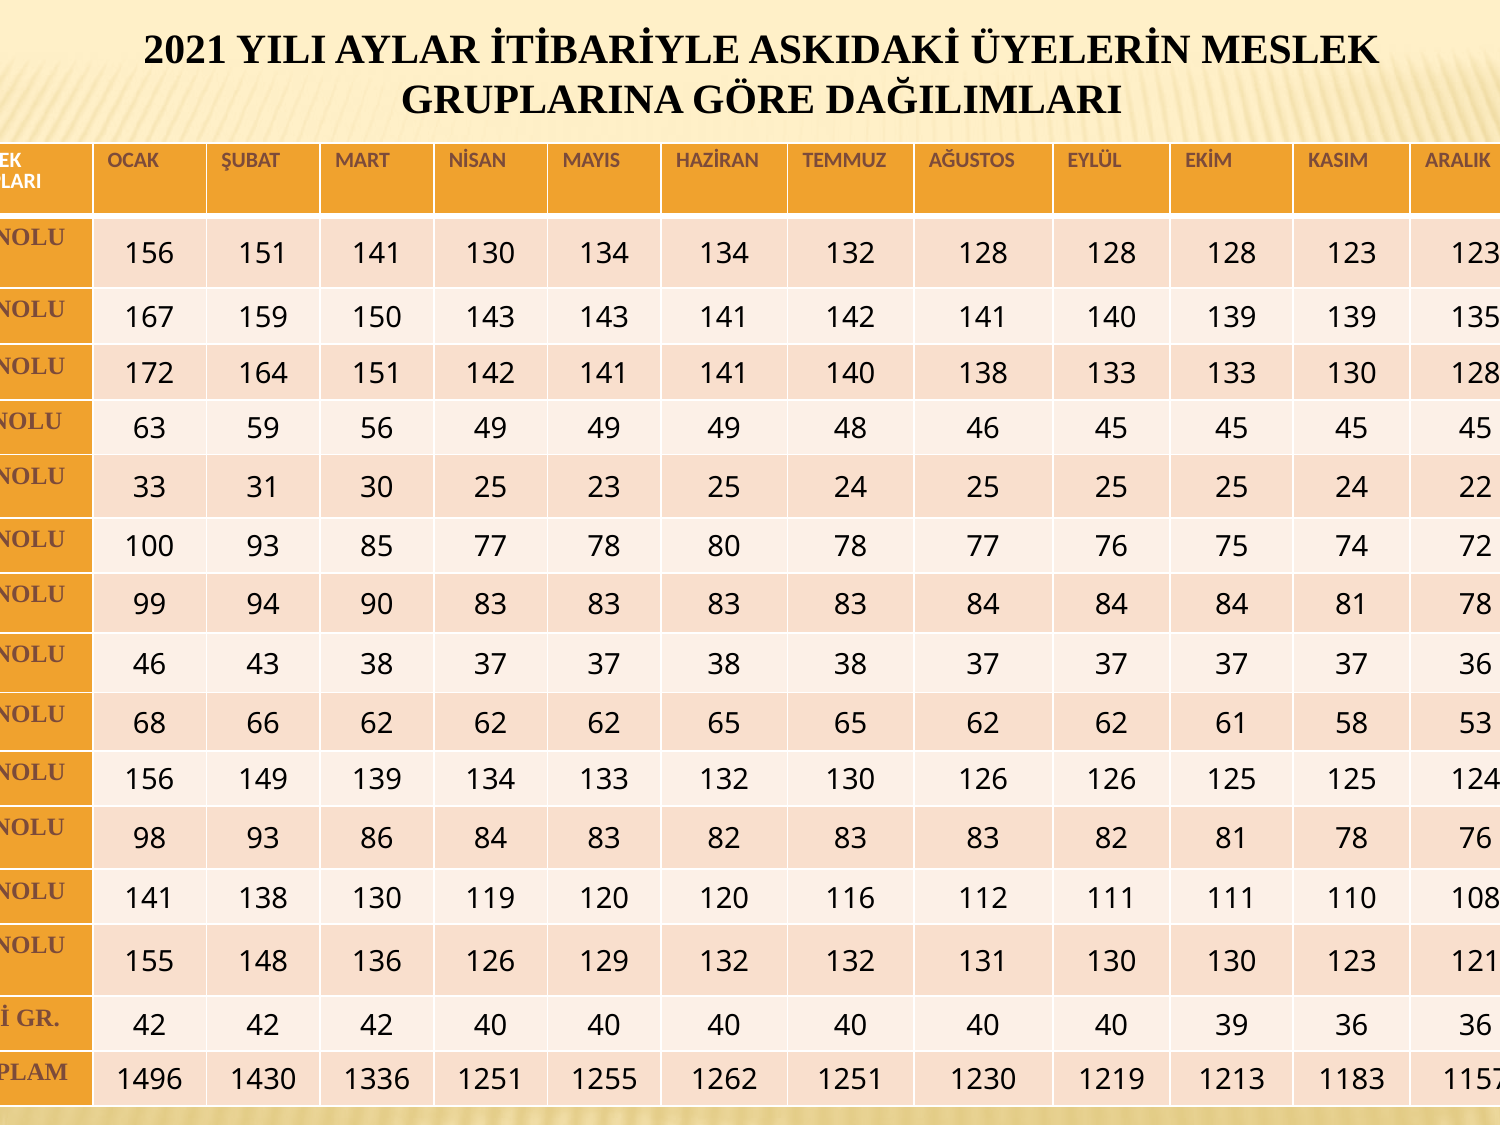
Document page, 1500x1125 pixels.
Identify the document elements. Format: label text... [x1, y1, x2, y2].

table_cell 25 [1054, 455, 1169, 517]
table_cell 65 [788, 693, 913, 750]
table_cell 37 [435, 634, 547, 692]
table_cell 61 [1171, 693, 1292, 750]
table_cell 83 [915, 807, 1052, 868]
table_cell 24 [788, 455, 913, 517]
table_cell ESKİ GR. [0, 997, 92, 1050]
table_header MART [321, 144, 433, 213]
table_cell 31 [207, 455, 319, 517]
table_cell 03 NOLU [0, 345, 92, 399]
table_header ŞUBAT [207, 144, 319, 213]
table_cell 138 [207, 870, 319, 923]
table_cell 1183 [1294, 1052, 1409, 1105]
table_cell 142 [788, 289, 913, 343]
table_cell 150 [321, 289, 433, 343]
table_cell 37 [1171, 634, 1292, 692]
table_cell 143 [548, 289, 660, 343]
table_header EKİM [1171, 144, 1292, 213]
table_cell 33 [94, 455, 206, 517]
table_cell 130 [435, 219, 547, 287]
table_cell 25 [662, 455, 787, 517]
table_cell 40 [1054, 997, 1169, 1050]
table_cell 116 [788, 870, 913, 923]
table_cell 141 [662, 289, 787, 343]
table_cell 56 [321, 401, 433, 454]
table_cell 1251 [788, 1052, 913, 1105]
table_cell 38 [662, 634, 787, 692]
table_cell 01 NOLU [0, 219, 92, 287]
table_cell 140 [788, 345, 913, 399]
table_cell 99 [94, 574, 206, 632]
table_cell 156 [94, 219, 206, 287]
table_cell 25 [915, 455, 1052, 517]
table_cell 77 [915, 519, 1052, 572]
table_cell 62 [548, 693, 660, 750]
table_cell 83 [662, 574, 787, 632]
table_cell 143 [435, 289, 547, 343]
table_cell 130 [1294, 345, 1409, 399]
table_cell 82 [662, 807, 787, 868]
table_cell 75 [1171, 519, 1292, 572]
table_cell 37 [548, 634, 660, 692]
table_cell 123 [1294, 219, 1409, 287]
table_cell 76 [1411, 807, 1500, 868]
table_cell 13 NOLU [0, 925, 92, 995]
table_cell 130 [1054, 925, 1169, 995]
table_cell 07 NOLU [0, 574, 92, 632]
table_header MAYIS [548, 144, 660, 213]
table_cell 1219 [1054, 1052, 1169, 1105]
table_cell 151 [321, 345, 433, 399]
table_cell 05 NOLU [0, 455, 92, 517]
table_cell 126 [435, 925, 547, 995]
table_cell 43 [207, 634, 319, 692]
table_cell 49 [548, 401, 660, 454]
table_cell 139 [1294, 289, 1409, 343]
table_cell 1213 [1171, 1052, 1292, 1105]
table_cell 76 [1054, 519, 1169, 572]
table_cell 85 [321, 519, 433, 572]
table_cell 120 [662, 870, 787, 923]
table_cell 133 [548, 752, 660, 805]
table_cell 37 [1054, 634, 1169, 692]
table_cell 141 [321, 219, 433, 287]
table_cell 40 [435, 997, 547, 1050]
table_cell 40 [662, 997, 787, 1050]
table_cell 83 [548, 574, 660, 632]
table_cell 68 [94, 693, 206, 750]
table_cell 141 [662, 345, 787, 399]
table_cell 90 [321, 574, 433, 632]
table_cell 148 [207, 925, 319, 995]
table_cell 81 [1171, 807, 1292, 868]
table_cell 1336 [321, 1052, 433, 1105]
table_cell 78 [1294, 807, 1409, 868]
table_cell 133 [1171, 345, 1292, 399]
table_cell 123 [1411, 219, 1500, 287]
table_cell 25 [1171, 455, 1292, 517]
table_cell 77 [435, 519, 547, 572]
table_cell 09 NOLU [0, 693, 92, 750]
table_cell 22 [1411, 455, 1500, 517]
table_cell 108 [1411, 870, 1500, 923]
table_cell 10 NOLU [0, 752, 92, 805]
table_cell 156 [94, 752, 206, 805]
table_cell 78 [548, 519, 660, 572]
table_header ARALIK [1411, 144, 1500, 213]
table_cell 135 [1411, 289, 1500, 343]
table_cell 124 [1411, 752, 1500, 805]
table_cell 121 [1411, 925, 1500, 995]
table_cell 132 [662, 752, 787, 805]
table_cell 63 [94, 401, 206, 454]
table_cell 72 [1411, 519, 1500, 572]
table_cell 40 [548, 997, 660, 1050]
table_cell 131 [915, 925, 1052, 995]
table_cell 136 [321, 925, 433, 995]
table_cell 48 [788, 401, 913, 454]
table_cell 100 [94, 519, 206, 572]
table_cell 149 [207, 752, 319, 805]
table_cell 123 [1294, 925, 1409, 995]
table_cell 128 [1411, 345, 1500, 399]
table_cell 128 [915, 219, 1052, 287]
table_cell 133 [1054, 345, 1169, 399]
table_cell 142 [435, 345, 547, 399]
table_cell 83 [788, 574, 913, 632]
table_cell 83 [548, 807, 660, 868]
table_cell 74 [1294, 519, 1409, 572]
table_cell 78 [788, 519, 913, 572]
table_cell 81 [1294, 574, 1409, 632]
table_cell 132 [788, 219, 913, 287]
table_cell 128 [1171, 219, 1292, 287]
table_cell 94 [207, 574, 319, 632]
table_cell 45 [1171, 401, 1292, 454]
table_cell 24 [1294, 455, 1409, 517]
table_cell 130 [1171, 925, 1292, 995]
table_cell 86 [321, 807, 433, 868]
table_header NİSAN [435, 144, 547, 213]
table_cell 111 [1171, 870, 1292, 923]
table_cell 159 [207, 289, 319, 343]
table_cell 1157 [1411, 1052, 1500, 1105]
table_cell 38 [321, 634, 433, 692]
table_cell 04 NOLU [0, 401, 92, 454]
table_cell 62 [321, 693, 433, 750]
table_cell 139 [321, 752, 433, 805]
table_cell 37 [1294, 634, 1409, 692]
table_cell 132 [662, 925, 787, 995]
table_cell 49 [662, 401, 787, 454]
table_cell 36 [1294, 997, 1409, 1050]
table_header TEMMUZ [788, 144, 913, 213]
table_cell 140 [1054, 289, 1169, 343]
table_cell 46 [915, 401, 1052, 454]
table_cell 58 [1294, 693, 1409, 750]
table_cell 98 [94, 807, 206, 868]
table_cell 164 [207, 345, 319, 399]
table_cell 1430 [207, 1052, 319, 1105]
table_cell 80 [662, 519, 787, 572]
table_cell 132 [788, 925, 913, 995]
table_cell 62 [435, 693, 547, 750]
table_cell 141 [94, 870, 206, 923]
table_cell 78 [1411, 574, 1500, 632]
table_cell 62 [1054, 693, 1169, 750]
table_header EYLÜL [1054, 144, 1169, 213]
table_cell 59 [207, 401, 319, 454]
table_cell 141 [915, 289, 1052, 343]
table_cell 93 [207, 807, 319, 868]
table_cell 84 [915, 574, 1052, 632]
table_cell 45 [1294, 401, 1409, 454]
table_cell 02 NOLU [0, 289, 92, 343]
table_header OCAK [94, 144, 206, 213]
table_cell 126 [915, 752, 1052, 805]
table_cell 53 [1411, 693, 1500, 750]
table_cell 08 NOLU [0, 634, 92, 692]
table_cell 138 [915, 345, 1052, 399]
table_cell 1496 [94, 1052, 206, 1105]
table_cell 172 [94, 345, 206, 399]
table_cell 111 [1054, 870, 1169, 923]
table_header KASIM [1294, 144, 1409, 213]
table_cell 93 [207, 519, 319, 572]
table_cell 139 [1171, 289, 1292, 343]
table_cell 82 [1054, 807, 1169, 868]
table_cell 134 [435, 752, 547, 805]
table_cell 23 [548, 455, 660, 517]
table_cell 66 [207, 693, 319, 750]
table_header AĞUSTOS [915, 144, 1052, 213]
table_cell 46 [94, 634, 206, 692]
table_cell 130 [321, 870, 433, 923]
table_cell 84 [1171, 574, 1292, 632]
table_cell 49 [435, 401, 547, 454]
table_cell 1262 [662, 1052, 787, 1105]
table_cell 40 [915, 997, 1052, 1050]
table_cell 36 [1411, 997, 1500, 1050]
table_cell 126 [1054, 752, 1169, 805]
table_cell 42 [321, 997, 433, 1050]
table_cell 112 [915, 870, 1052, 923]
table_cell 42 [94, 997, 206, 1050]
table_cell 12 NOLU [0, 870, 92, 923]
table_cell 45 [1054, 401, 1169, 454]
table_cell 120 [548, 870, 660, 923]
table_cell 40 [788, 997, 913, 1050]
table_cell 134 [548, 219, 660, 287]
table_cell 155 [94, 925, 206, 995]
table_cell 62 [915, 693, 1052, 750]
table_cell 1230 [915, 1052, 1052, 1105]
table_cell 1255 [548, 1052, 660, 1105]
table_cell 119 [435, 870, 547, 923]
table_cell 06 NOLU [0, 519, 92, 572]
table_cell 1251 [435, 1052, 547, 1105]
table_cell 39 [1171, 997, 1292, 1050]
table_header MESLEK GRUPLARI [0, 144, 92, 213]
table_header HAZİRAN [662, 144, 787, 213]
table_cell 11 NOLU [0, 807, 92, 868]
table_cell TOPLAM [0, 1052, 92, 1105]
title 2021 YILI AYLAR İTİBARİYLE ASKIDAKİ ÜYELERİN MESLEK GRUPLARINA GÖRE DAĞILIMLARI [49, 0, 1475, 142]
table_cell 84 [435, 807, 547, 868]
table_cell 42 [207, 997, 319, 1050]
table_cell 128 [1054, 219, 1169, 287]
table_cell 83 [788, 807, 913, 868]
table_cell 84 [1054, 574, 1169, 632]
table_cell 65 [662, 693, 787, 750]
table_cell 141 [548, 345, 660, 399]
table_cell 37 [915, 634, 1052, 692]
table_cell 38 [788, 634, 913, 692]
table_cell 134 [662, 219, 787, 287]
table_cell 36 [1411, 634, 1500, 692]
table_cell 30 [321, 455, 433, 517]
table_cell 129 [548, 925, 660, 995]
table_cell 151 [207, 219, 319, 287]
table_cell 125 [1294, 752, 1409, 805]
table_cell 110 [1294, 870, 1409, 923]
table_cell 25 [435, 455, 547, 517]
table_cell 45 [1411, 401, 1500, 454]
table_cell 83 [435, 574, 547, 632]
table_cell 167 [94, 289, 206, 343]
table_cell 130 [788, 752, 913, 805]
table_cell 125 [1171, 752, 1292, 805]
